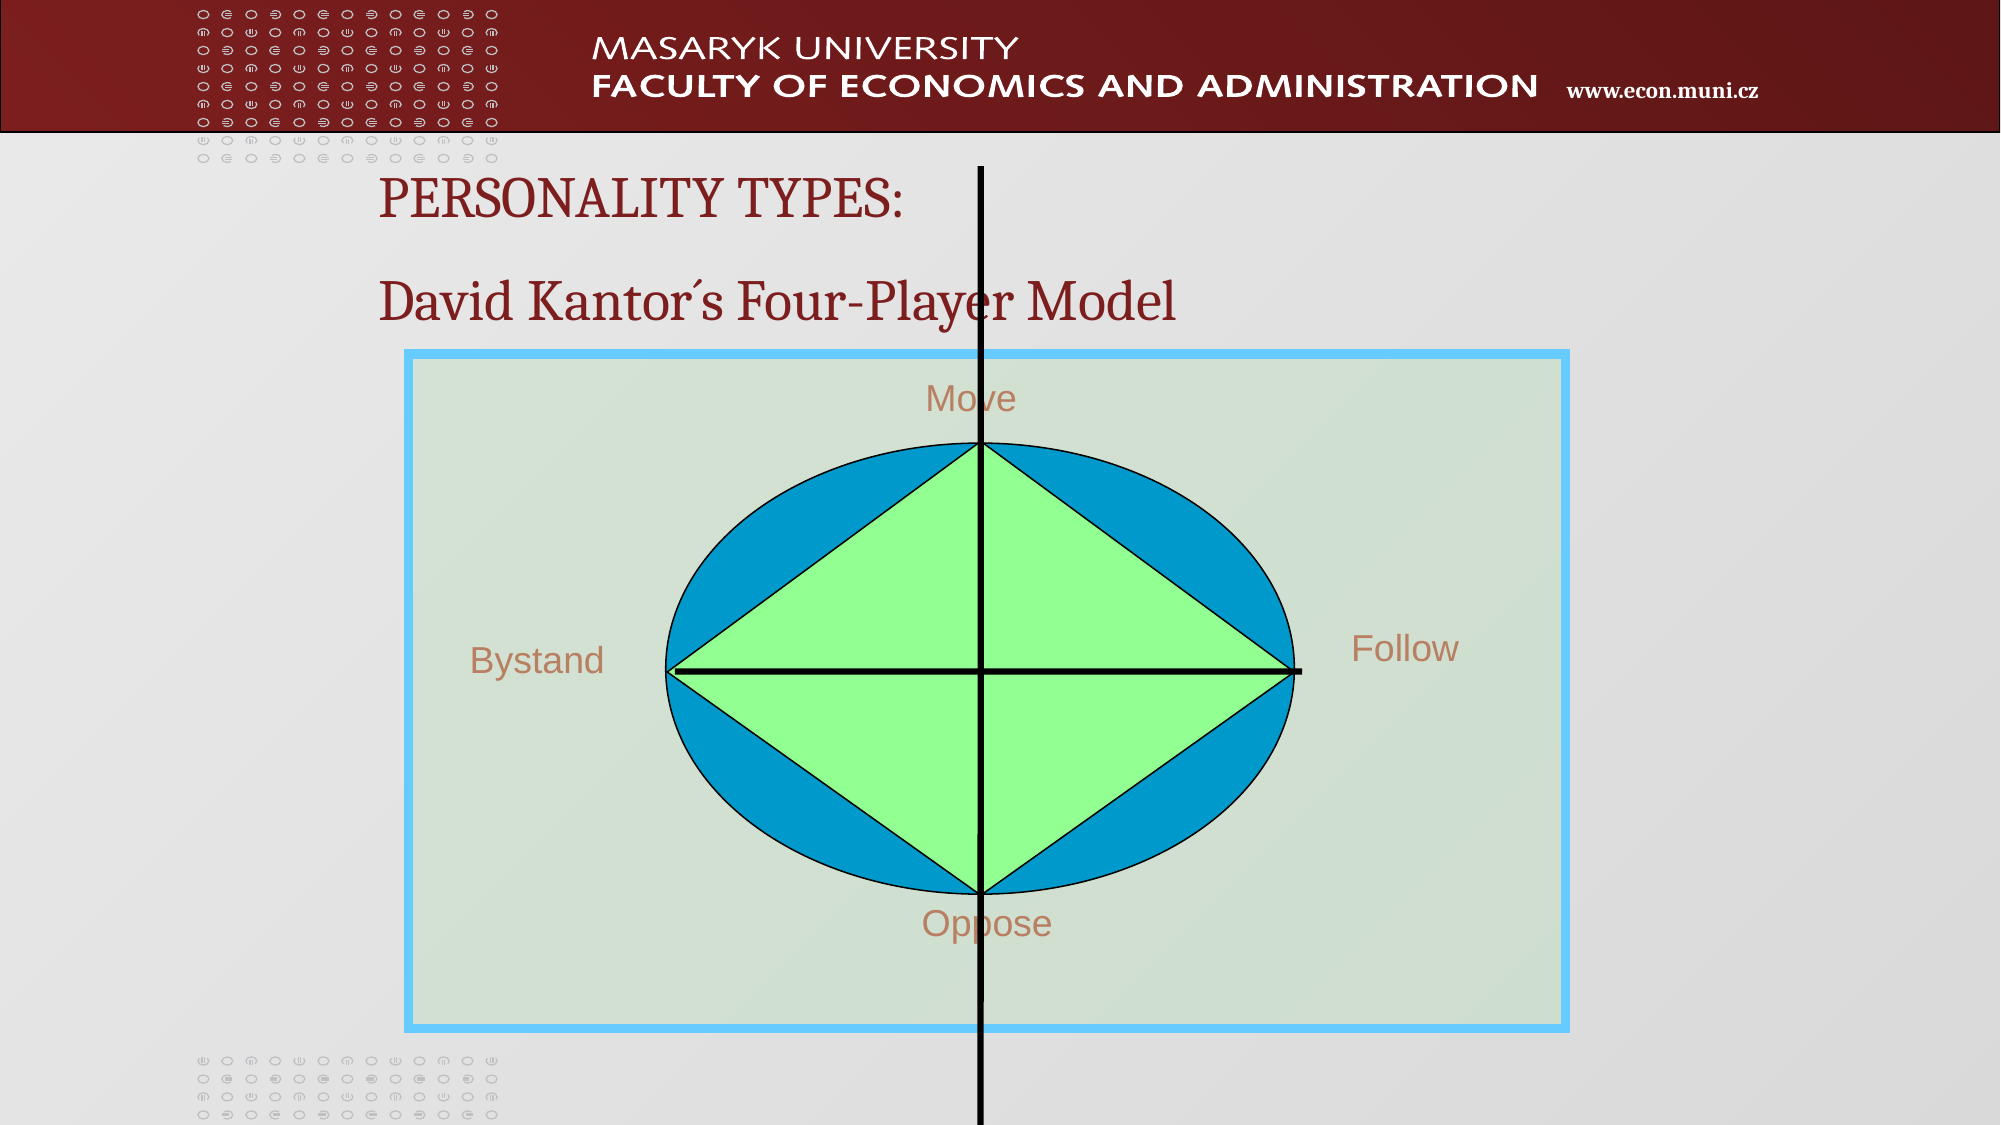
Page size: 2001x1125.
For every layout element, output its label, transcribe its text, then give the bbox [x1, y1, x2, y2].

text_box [295, 353, 1647, 1030]
text_box PERSONALITY TYPES: David Kantor´s Four-Player Model [363, 151, 1752, 420]
